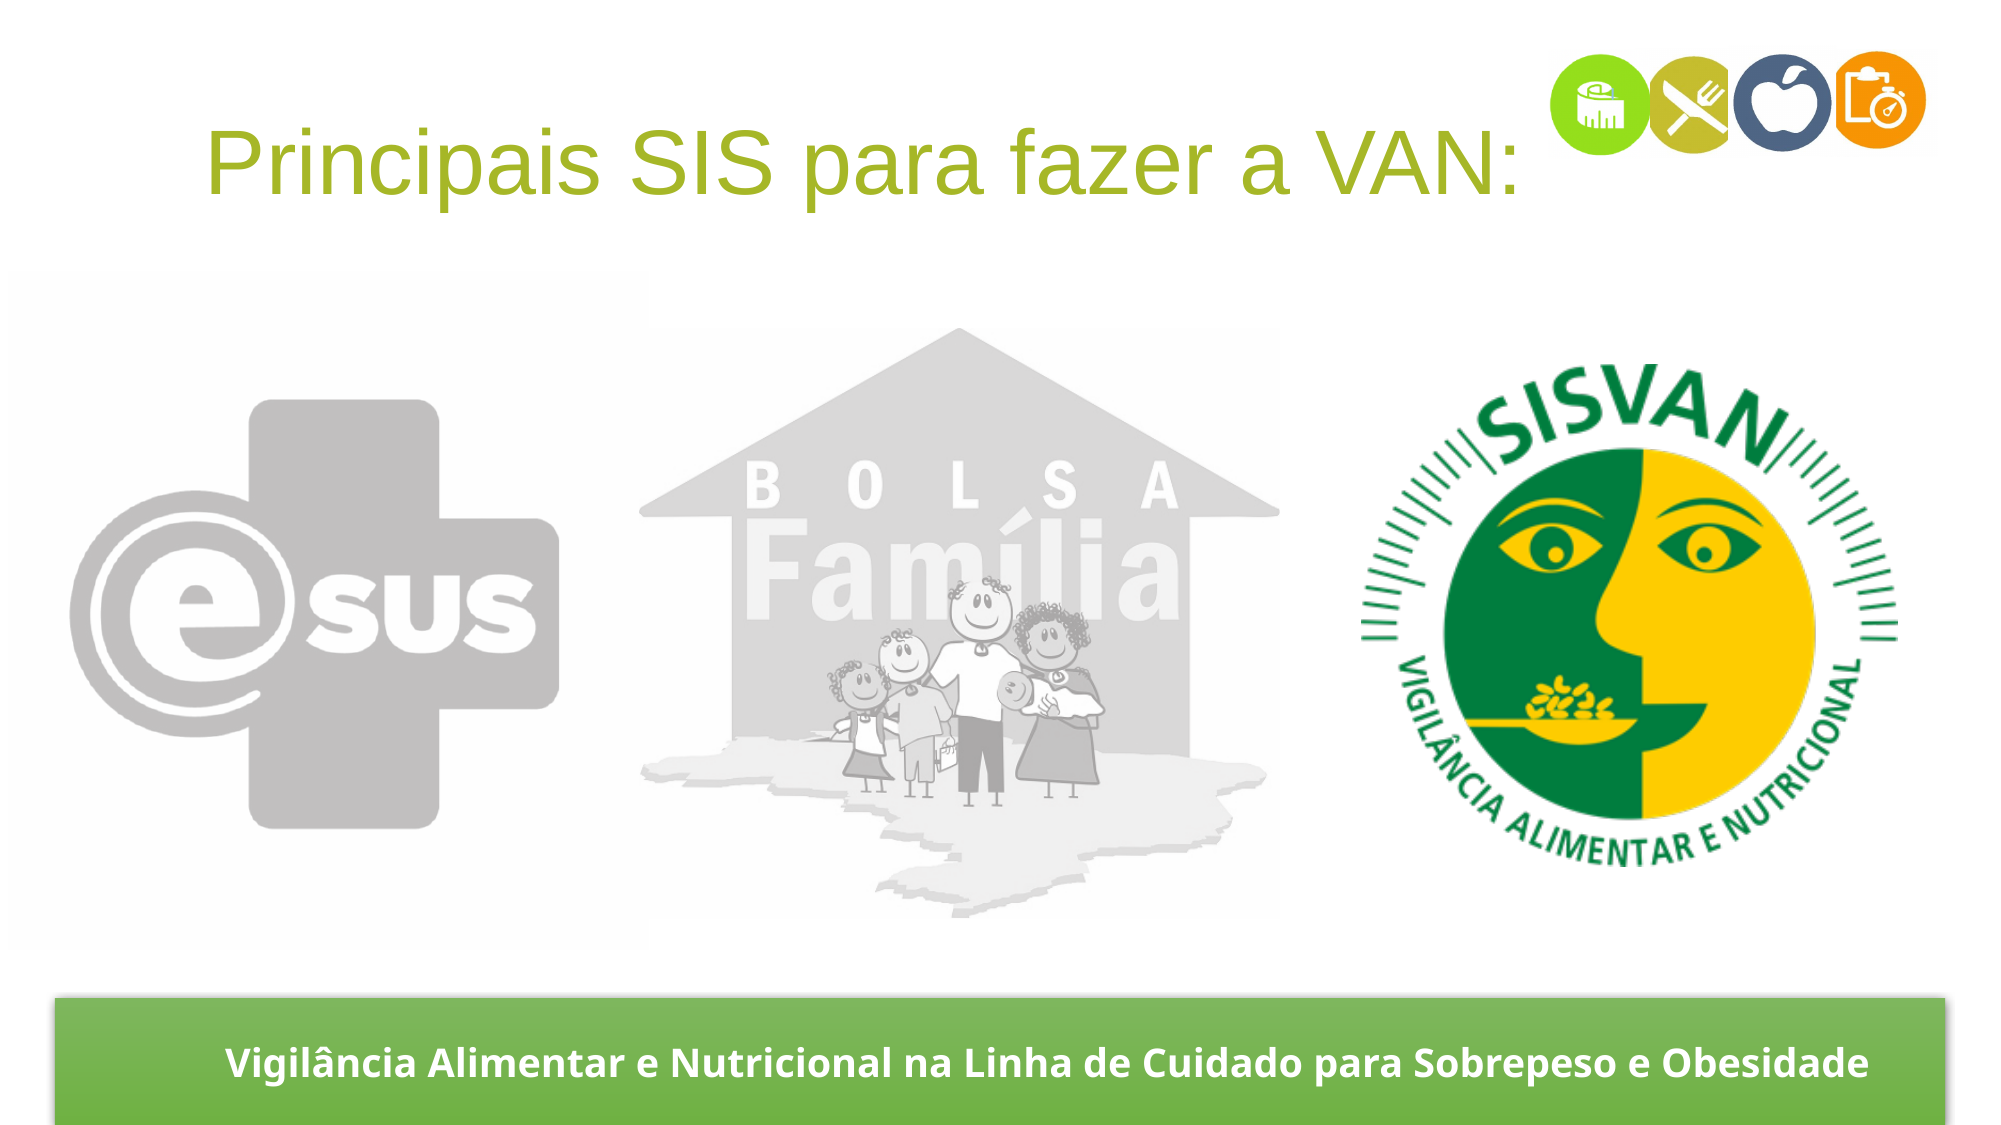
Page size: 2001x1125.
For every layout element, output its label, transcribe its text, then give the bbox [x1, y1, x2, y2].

text_box [54, 998, 1946, 1125]
text_box Principais SIS para fazer a VAN: [189, 53, 1810, 277]
text_box Vigilância Alimentar e Nutricional na Linha de Cuidado para Sobrepeso e Obesidade [40, 1030, 1886, 1094]
picture [8, 271, 1280, 951]
picture [1547, 45, 1938, 159]
picture [1361, 363, 1898, 867]
